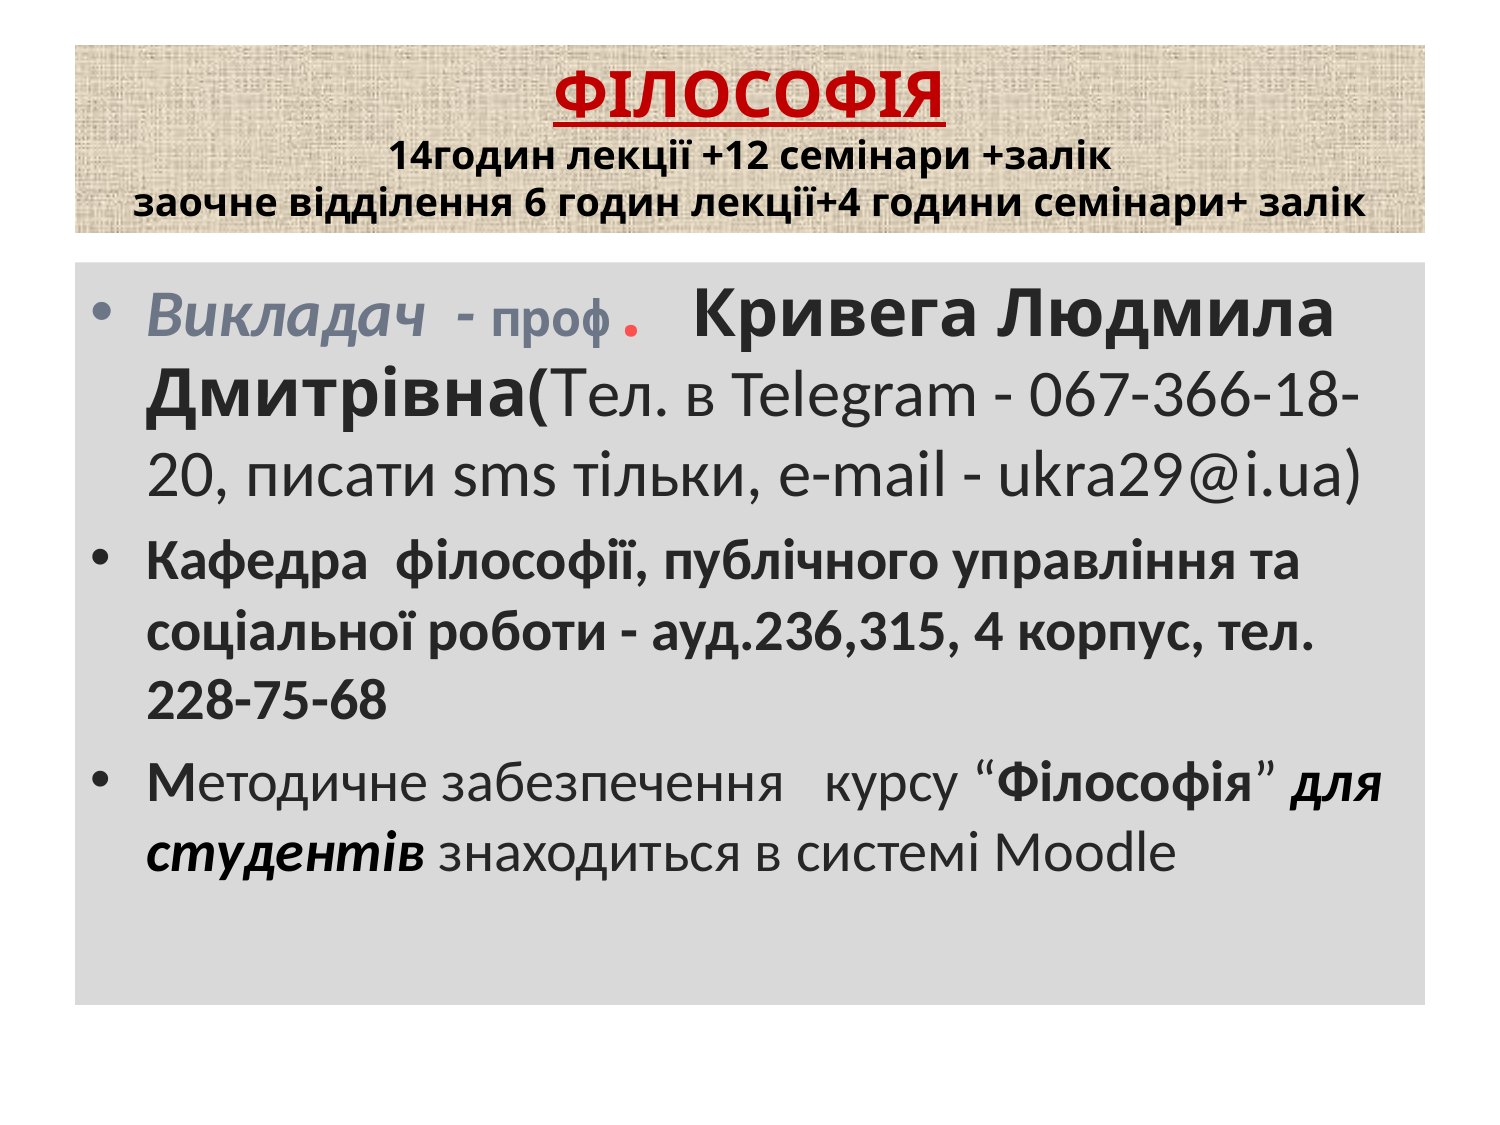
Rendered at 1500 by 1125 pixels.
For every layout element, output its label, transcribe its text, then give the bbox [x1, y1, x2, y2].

list Викладач - проф. Кривега Людмила Дмитрівна(Тел. в Теlegram - 067-366-18-20, писати sms тільки, e-mail - ukra29@i.ua) Кафедра філософії, публічного управління та соціальної роботи - ауд.236,315, 4 корпус, тел. 228-75-68 Методичне забезпечення курсу “Філософія” для студентів знаходиться в системі Moodle [74, 262, 1426, 1006]
title ФІЛОСОФІЯ 14годин лекції +12 семінари +залік заочне відділення 6 годин лекції+4 години семінари+ залік [74, 44, 1426, 233]
